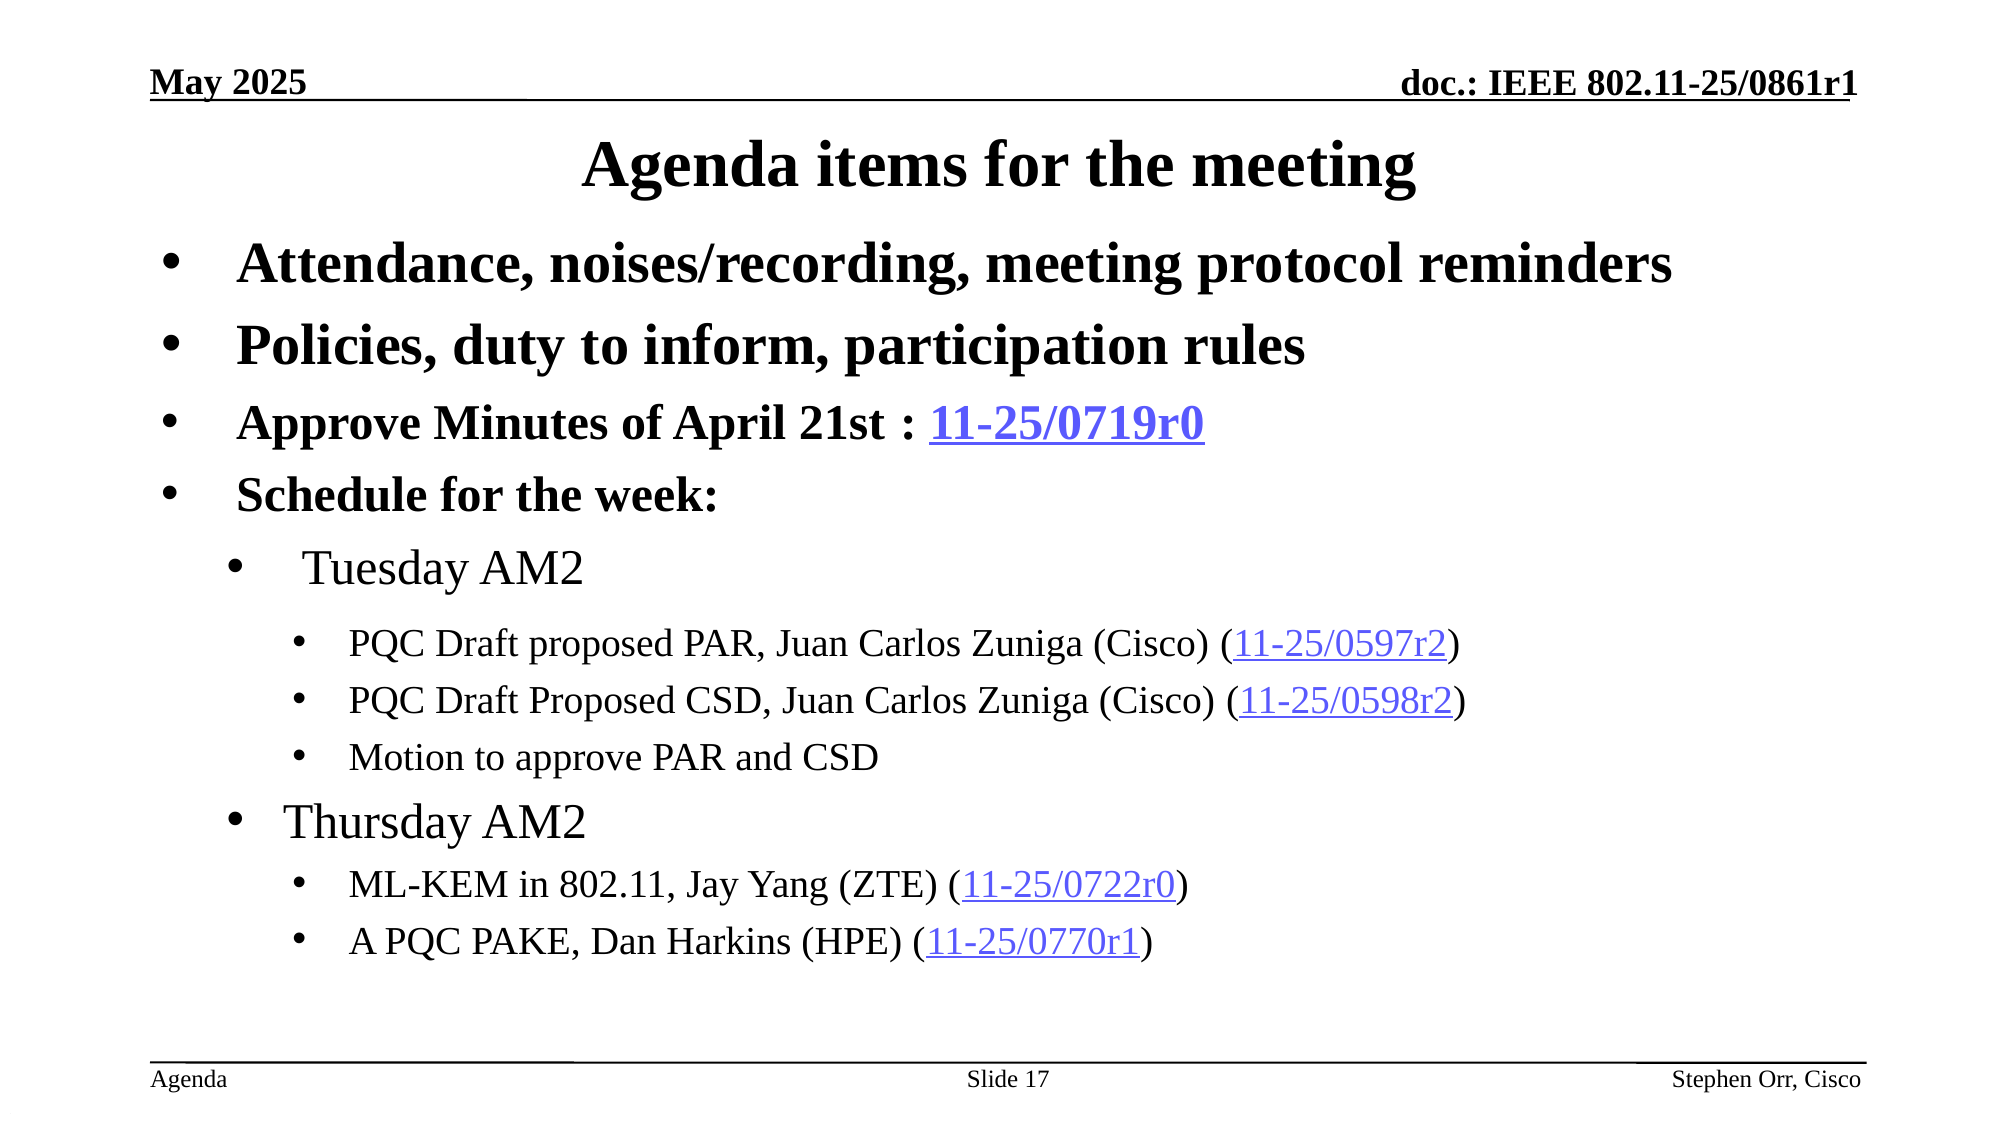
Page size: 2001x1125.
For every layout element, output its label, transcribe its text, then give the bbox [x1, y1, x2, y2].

title Agenda items for the meeting [149, 112, 1850, 207]
slide_number Slide 17 [950, 1061, 1067, 1123]
text_box Attendance, noises/recording, meeting protocol reminders Policies, duty to inform, participation rules Approve Minutes of April 21st : 11-25/0719r0 Schedule for the week: Tuesday AM2 PQC Draft proposed PAR, Juan Carlos Zuniga (Cisco) (11-25/0597r2) PQC Draft Proposed CSD, Juan Carlos Zuniga (Cisco) (11-25/0598r2) Motion to approve PAR and CSD Thursday AM2 ML-KEM in 802.11, Jay Yang (ZTE) (11-25/0722r0) A PQC PAKE, Dan Harkins (HPE) (11-25/0770r1) [145, 225, 1846, 1013]
